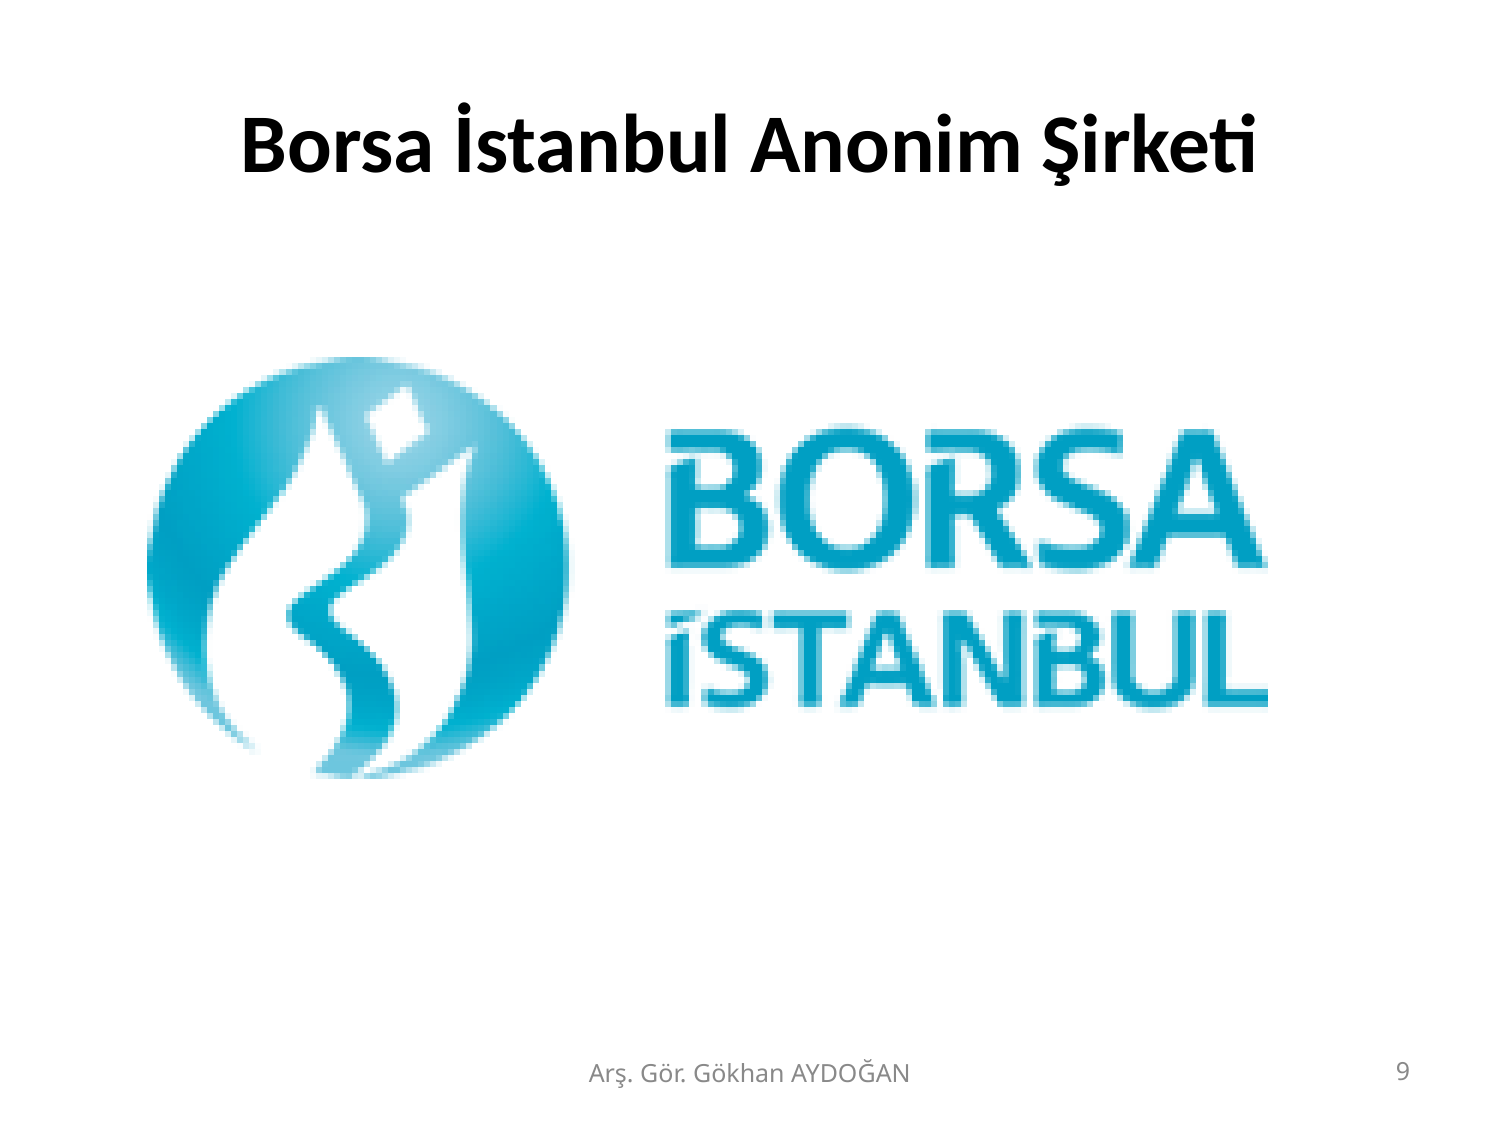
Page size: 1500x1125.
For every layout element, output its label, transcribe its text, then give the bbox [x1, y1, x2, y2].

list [74, 266, 1341, 870]
slide_number 9 [1074, 1042, 1425, 1103]
footer Arş. Gör. Gökhan AYDOĞAN [512, 1042, 988, 1103]
title Borsa İstanbul Anonim Şirketi [75, 45, 1425, 233]
